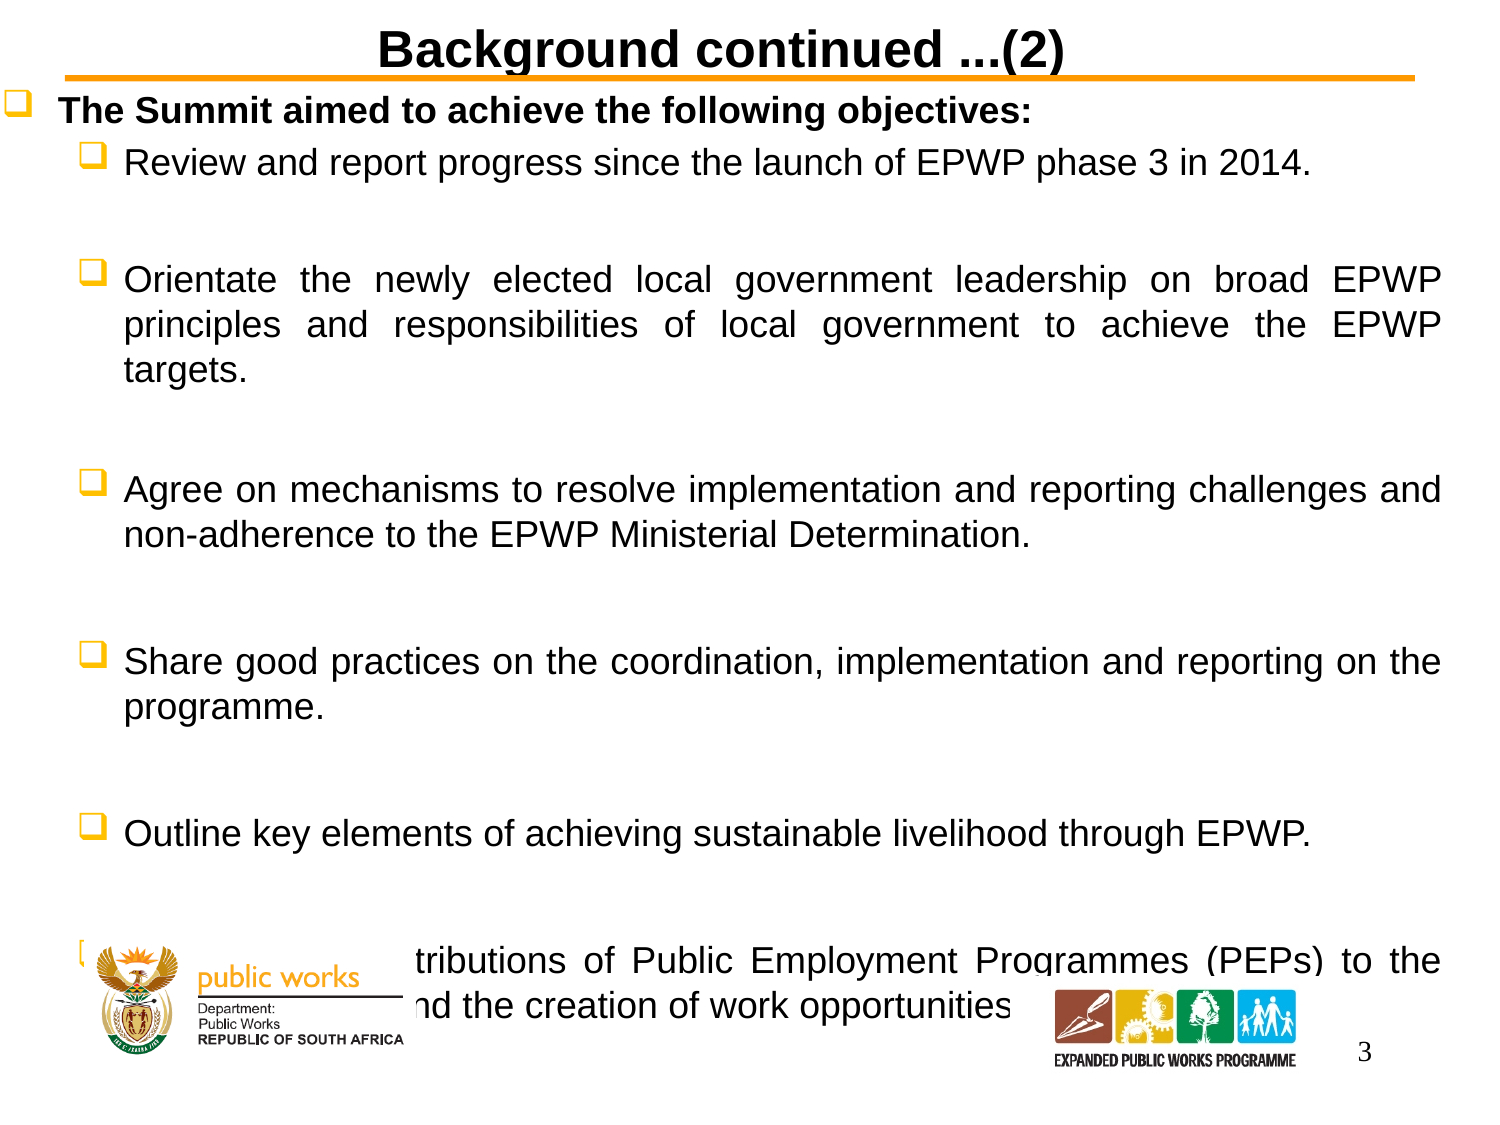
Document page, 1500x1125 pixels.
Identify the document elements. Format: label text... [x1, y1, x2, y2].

picture [84, 936, 416, 1063]
picture [1009, 975, 1329, 1087]
list The Summit aimed to achieve the following objectives: Review and report progress since the launch of EPWP phase 3 in 2014. Orientate the newly elected local government leadership on broad EPWP principles and responsibilities of local government to achieve the EPWP targets. Agree on mechanisms to resolve implementation and reporting challenges and non-adherence to the EPWP Ministerial Determination. Share good practices on the coordination, implementation and reporting on the programme. Outline key elements of achieving sustainable livelihood through EPWP. Highlight the contributions of Public Employment Programmes (PEPs) to the country and beyond the creation of work opportunities. [0, 78, 1458, 799]
title Background continued ...(2) [84, 0, 1360, 78]
slide_number 3 [1074, 1025, 1388, 1100]
